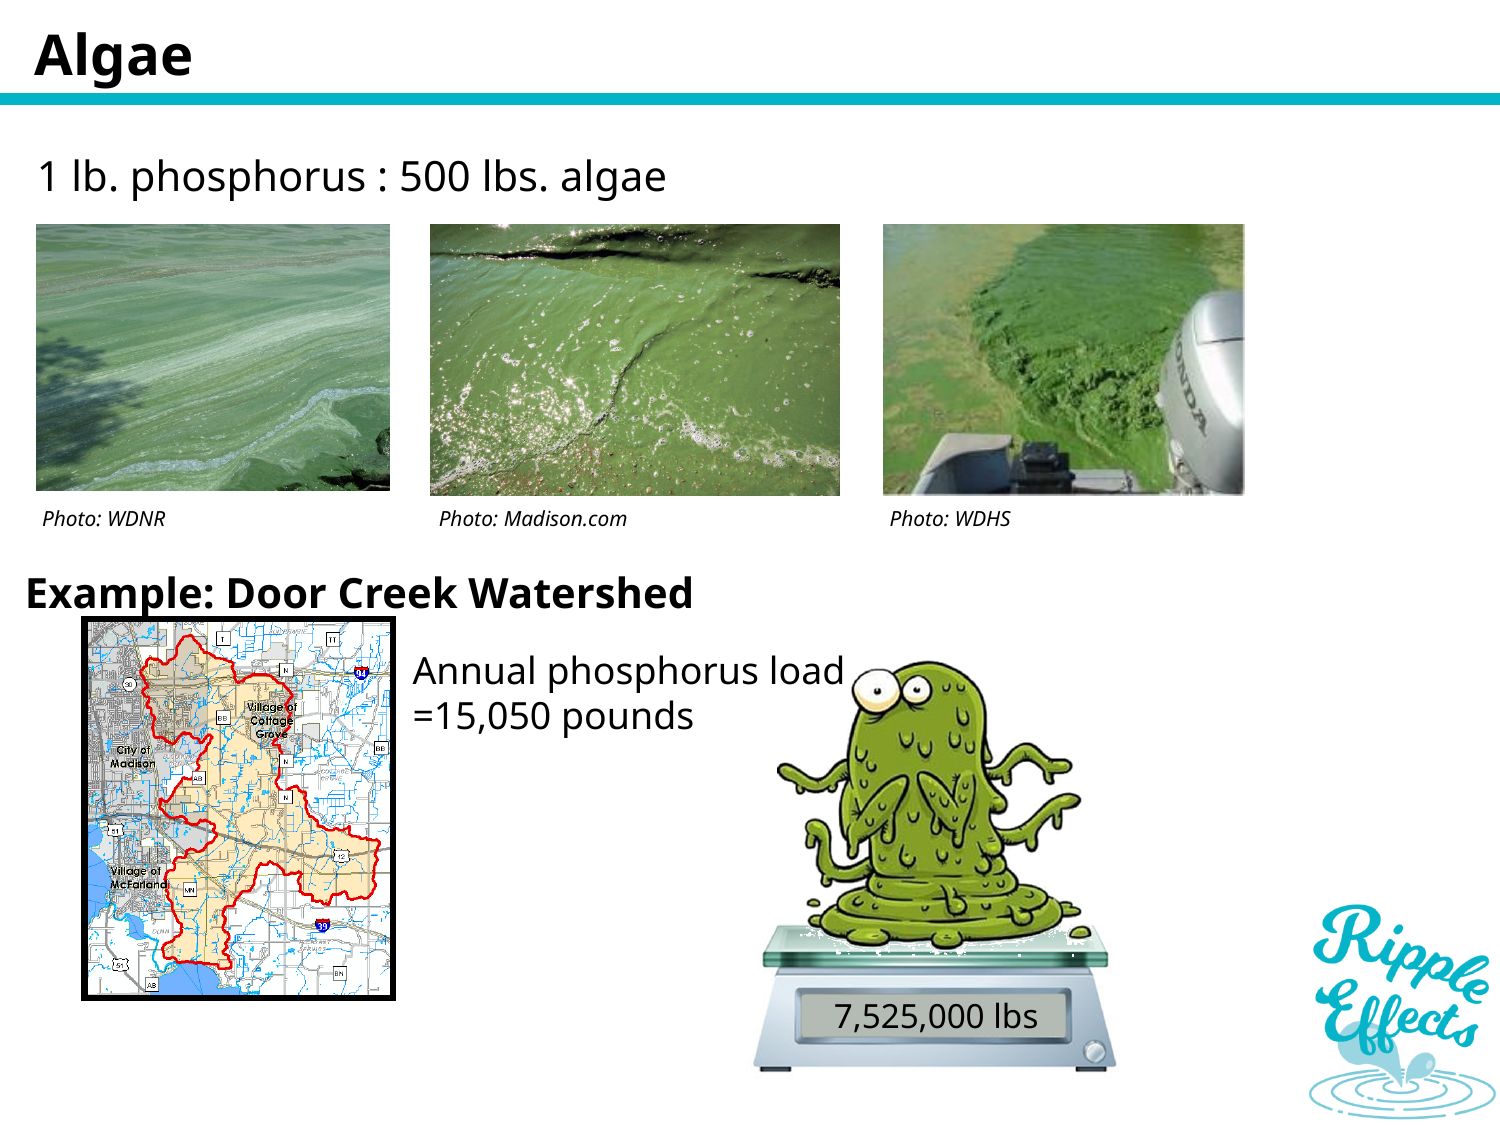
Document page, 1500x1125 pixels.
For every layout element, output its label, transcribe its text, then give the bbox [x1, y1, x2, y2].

text_box Annual phosphorus load =15,050 pounds [397, 639, 898, 745]
picture [1302, 898, 1500, 1124]
picture [35, 224, 391, 491]
picture [87, 621, 391, 995]
text_box 1 lb. phosphorus : 500 lbs. algae [22, 142, 1032, 207]
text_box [745, 650, 1186, 1081]
picture [430, 224, 840, 497]
text_box Algae [19, 11, 209, 93]
text_box Photo: Madison.com [432, 504, 818, 535]
text_box Photo: WDHS [883, 499, 1268, 535]
text_box Example: Door Creek Watershed [10, 559, 1020, 625]
text_box Photo: WDNR [36, 499, 421, 535]
picture [883, 224, 1246, 497]
